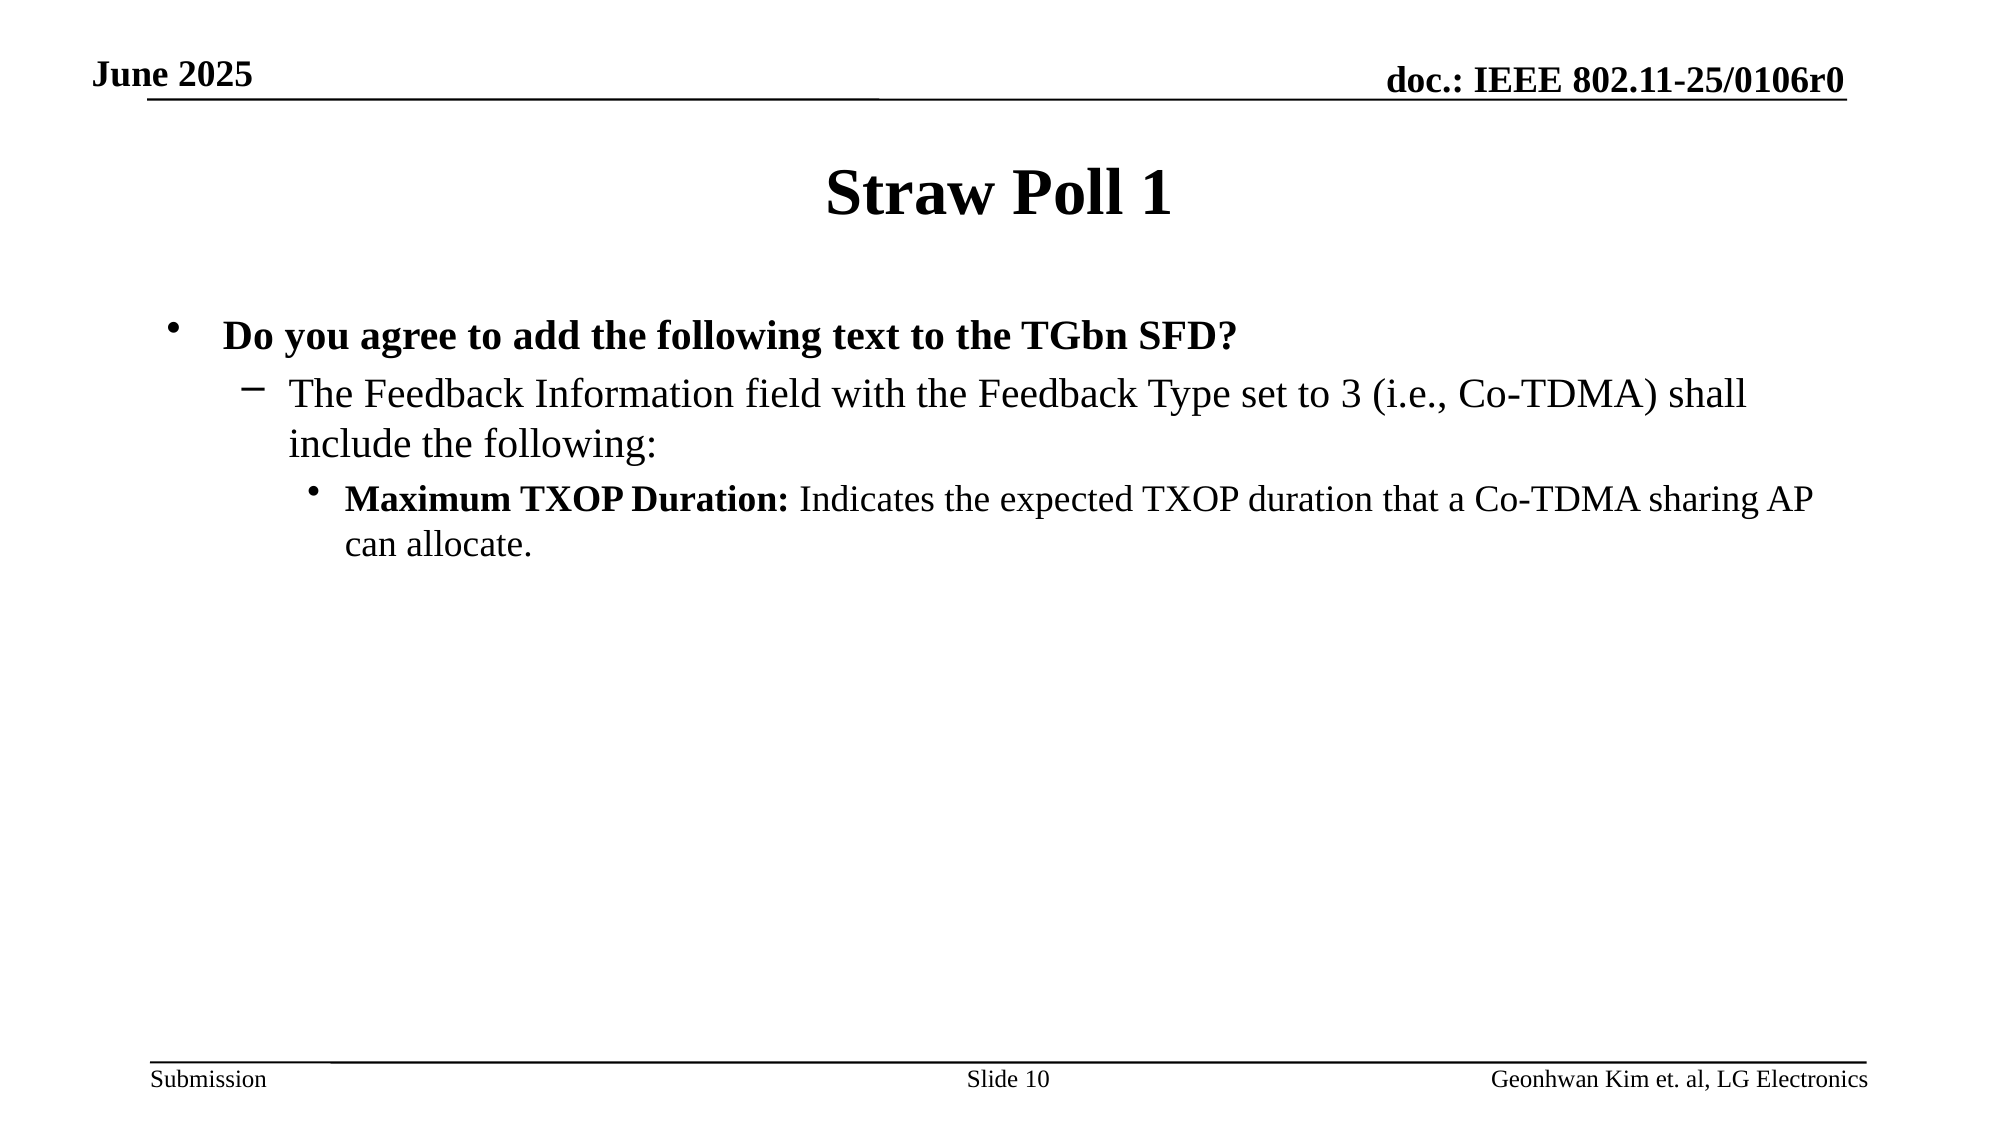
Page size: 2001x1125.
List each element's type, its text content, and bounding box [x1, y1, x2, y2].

footer Geonhwan Kim et. al, LG Electronics [1485, 1061, 1869, 1093]
list Do you agree to add the following text to the TGbn SFD? The Feedback Information field with the Feedback Type set to 3 (i.e., Co-TDMA) shall include the following: Maximum TXOP Duration: Indicates the expected TXOP duration that a Co-TDMA sharing AP can allocate. [151, 299, 1849, 1013]
slide_number Slide 10 [964, 1061, 1053, 1093]
title Straw Poll 1 [298, 112, 1702, 263]
